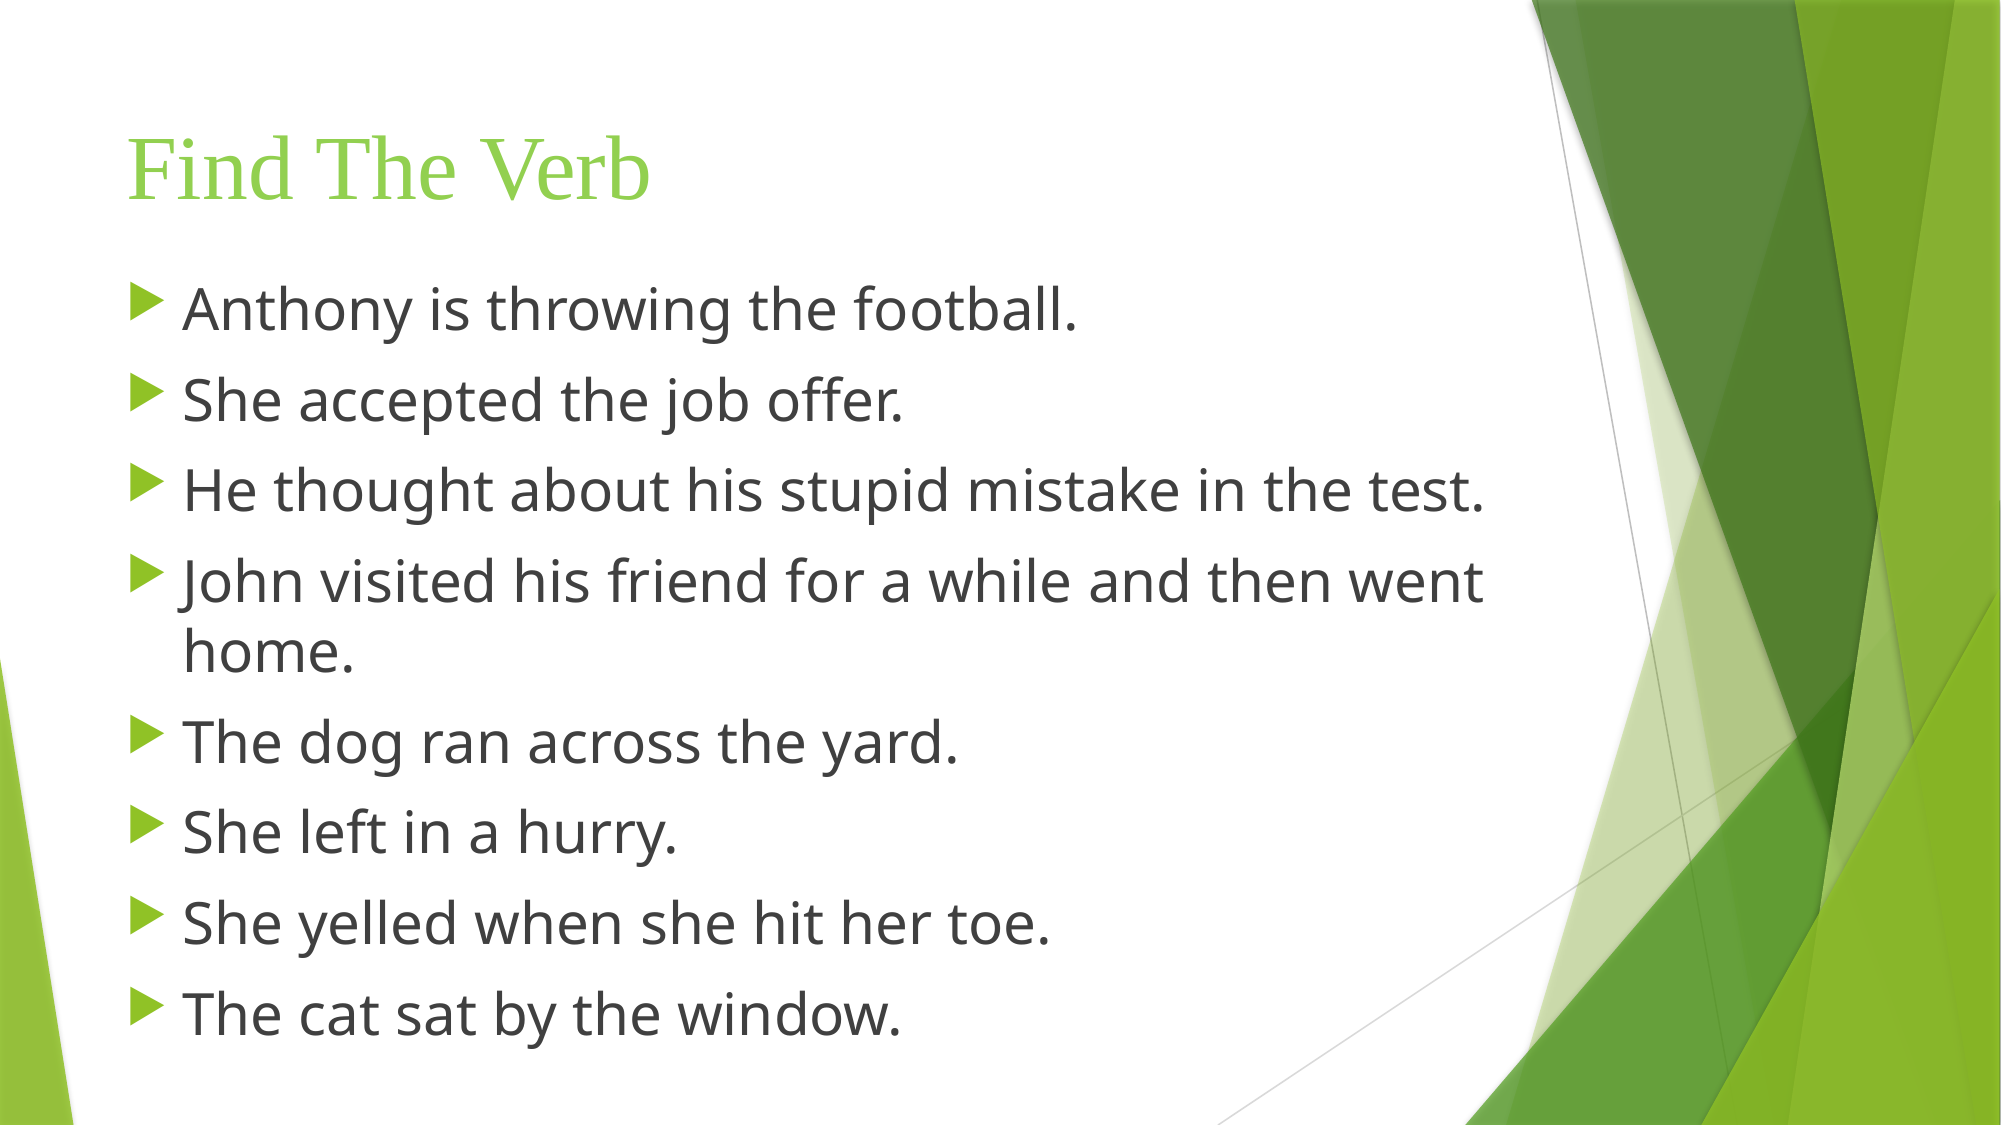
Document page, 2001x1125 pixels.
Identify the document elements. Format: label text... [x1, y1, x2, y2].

title Find The Verb [111, 99, 1522, 264]
list Anthony is throwing the football. She accepted the job offer. He thought about his stupid mistake in the test. John visited his friend for a while and then went home. The dog ran across the yard. She left in a hurry. She yelled when she hit her toe. The cat sat by the window. [111, 264, 1606, 1089]
